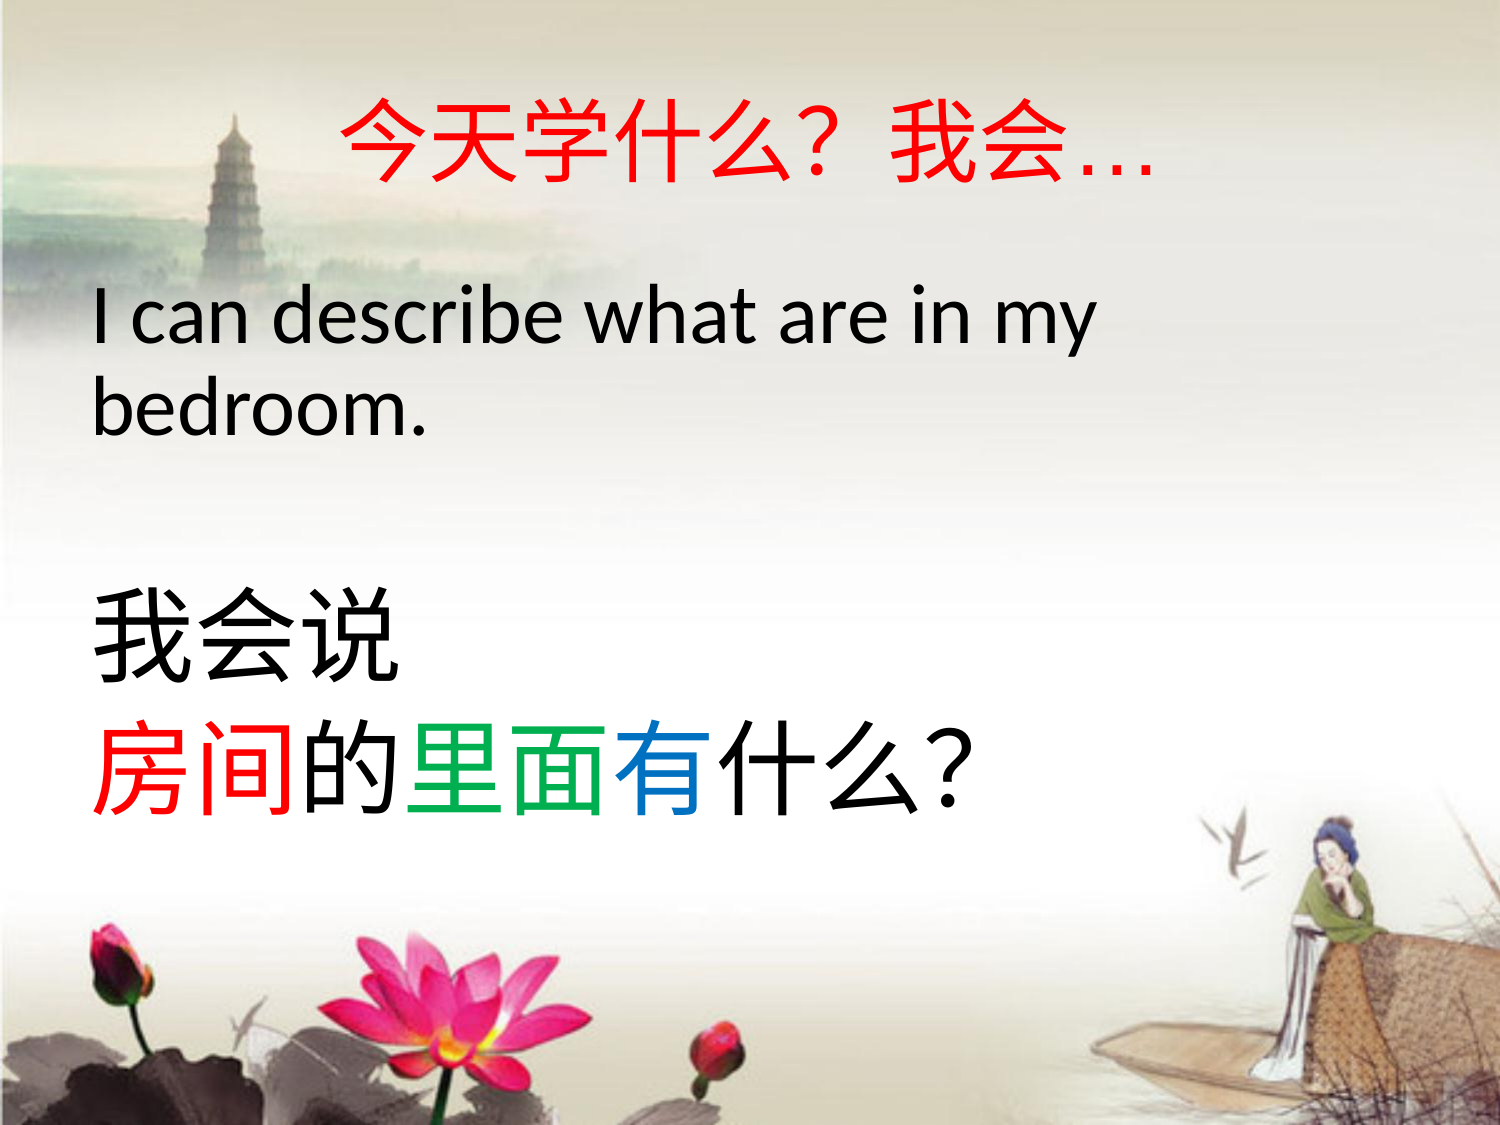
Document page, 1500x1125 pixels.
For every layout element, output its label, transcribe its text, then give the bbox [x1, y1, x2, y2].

list I can describe what are in my bedroom. 我会说 房间的里面有什么？ [75, 262, 1425, 1005]
picture [0, 0, 1500, 1125]
title 今天学什么？我会… [75, 45, 1425, 233]
